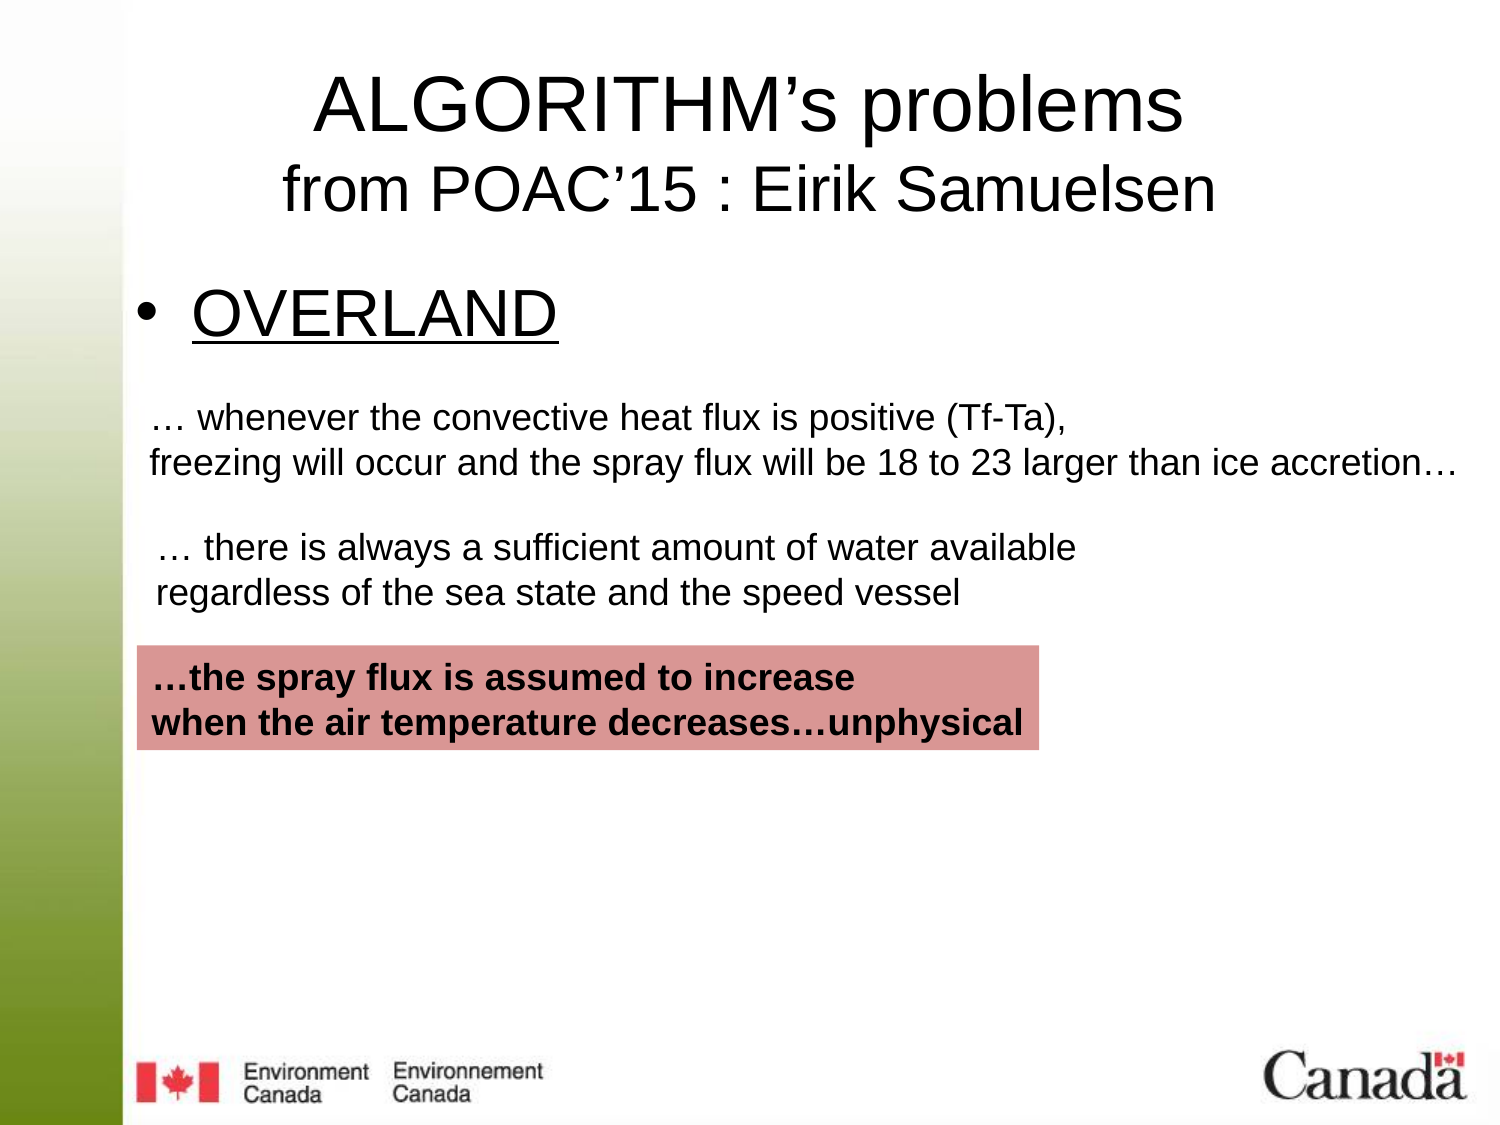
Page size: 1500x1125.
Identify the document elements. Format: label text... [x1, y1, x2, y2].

picture [0, 0, 1500, 1125]
list OVERLAND [120, 262, 1471, 374]
text_box … there is always a sufficient amount of water available regardless of the sea state and the speed vessel [141, 515, 1103, 621]
text_box …the spray flux is assumed to increase when the air temperature decreases…unphysical [136, 645, 1040, 751]
text_box … whenever the convective heat flux is positive (Tf-Ta), freezing will occur and the spray flux will be 18 to 23 larger than ice accretion… [134, 385, 1475, 490]
title ALGORITHM’s problems from POAC’15 : Eirik Samuelsen [75, 45, 1425, 233]
